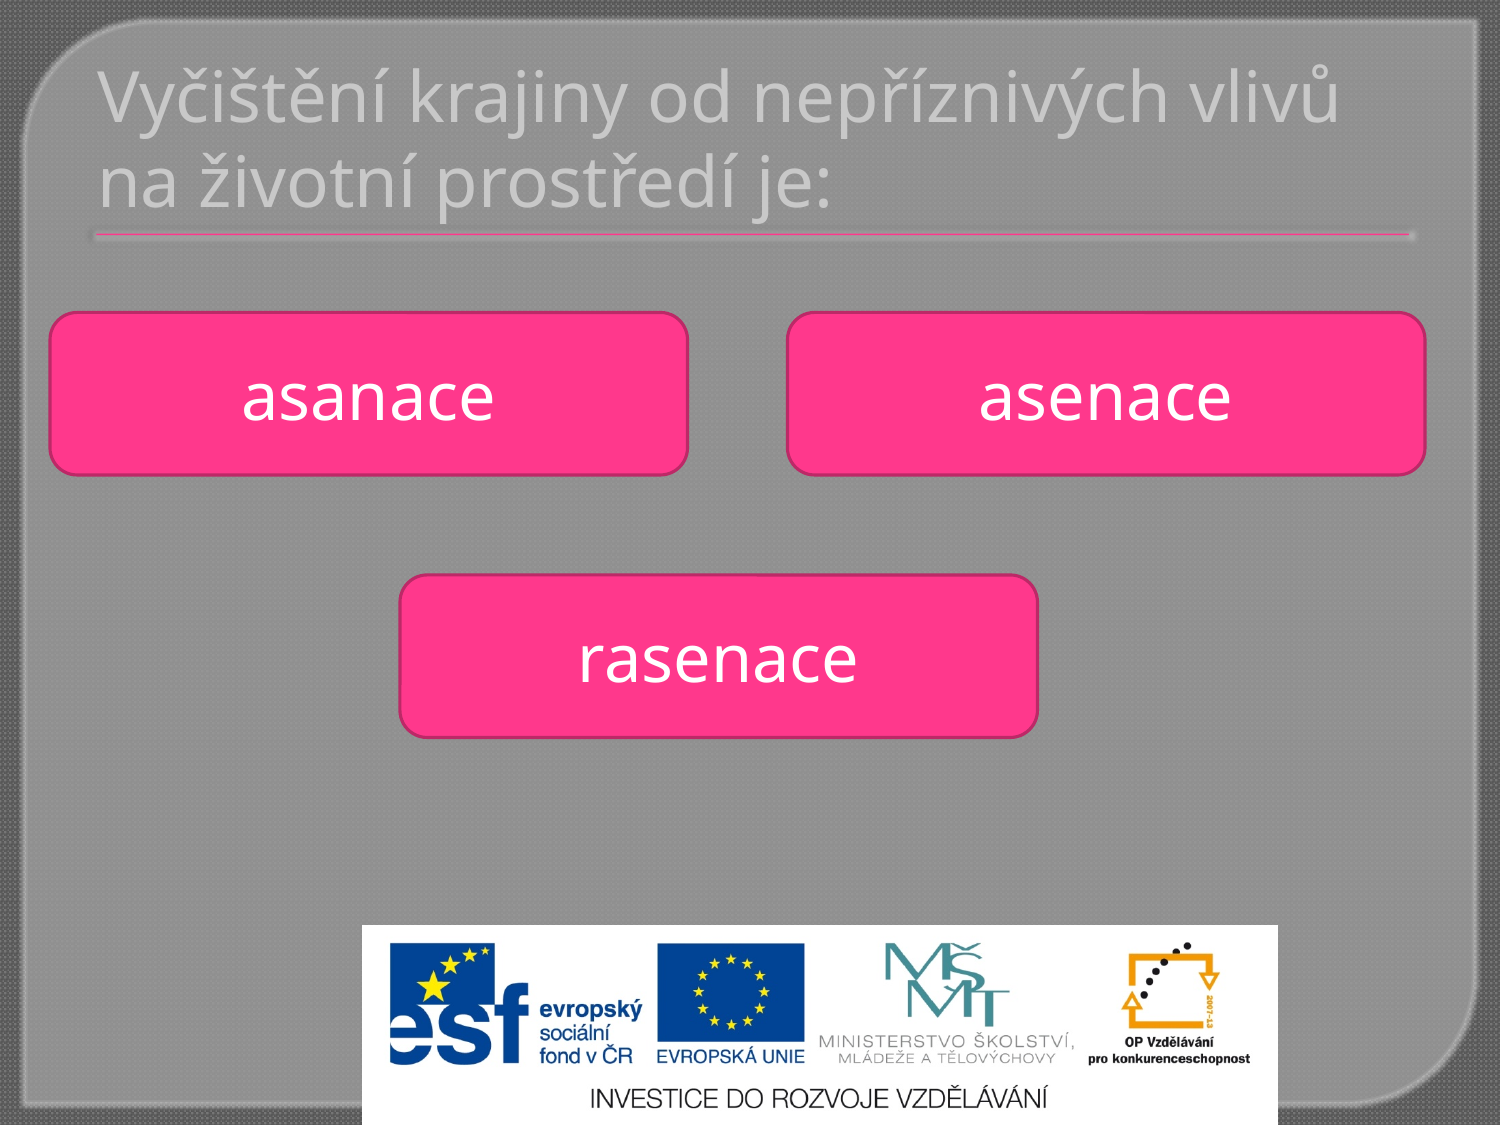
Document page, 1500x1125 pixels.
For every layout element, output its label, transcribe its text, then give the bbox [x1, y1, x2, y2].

title Vyčištění krajiny od nepříznivých vlivů na životní prostředí je: [75, 41, 1425, 230]
text_box asenace [785, 310, 1427, 477]
text_box rasenace [398, 573, 1040, 740]
text_box asanace [48, 310, 690, 477]
picture [362, 924, 1278, 1125]
